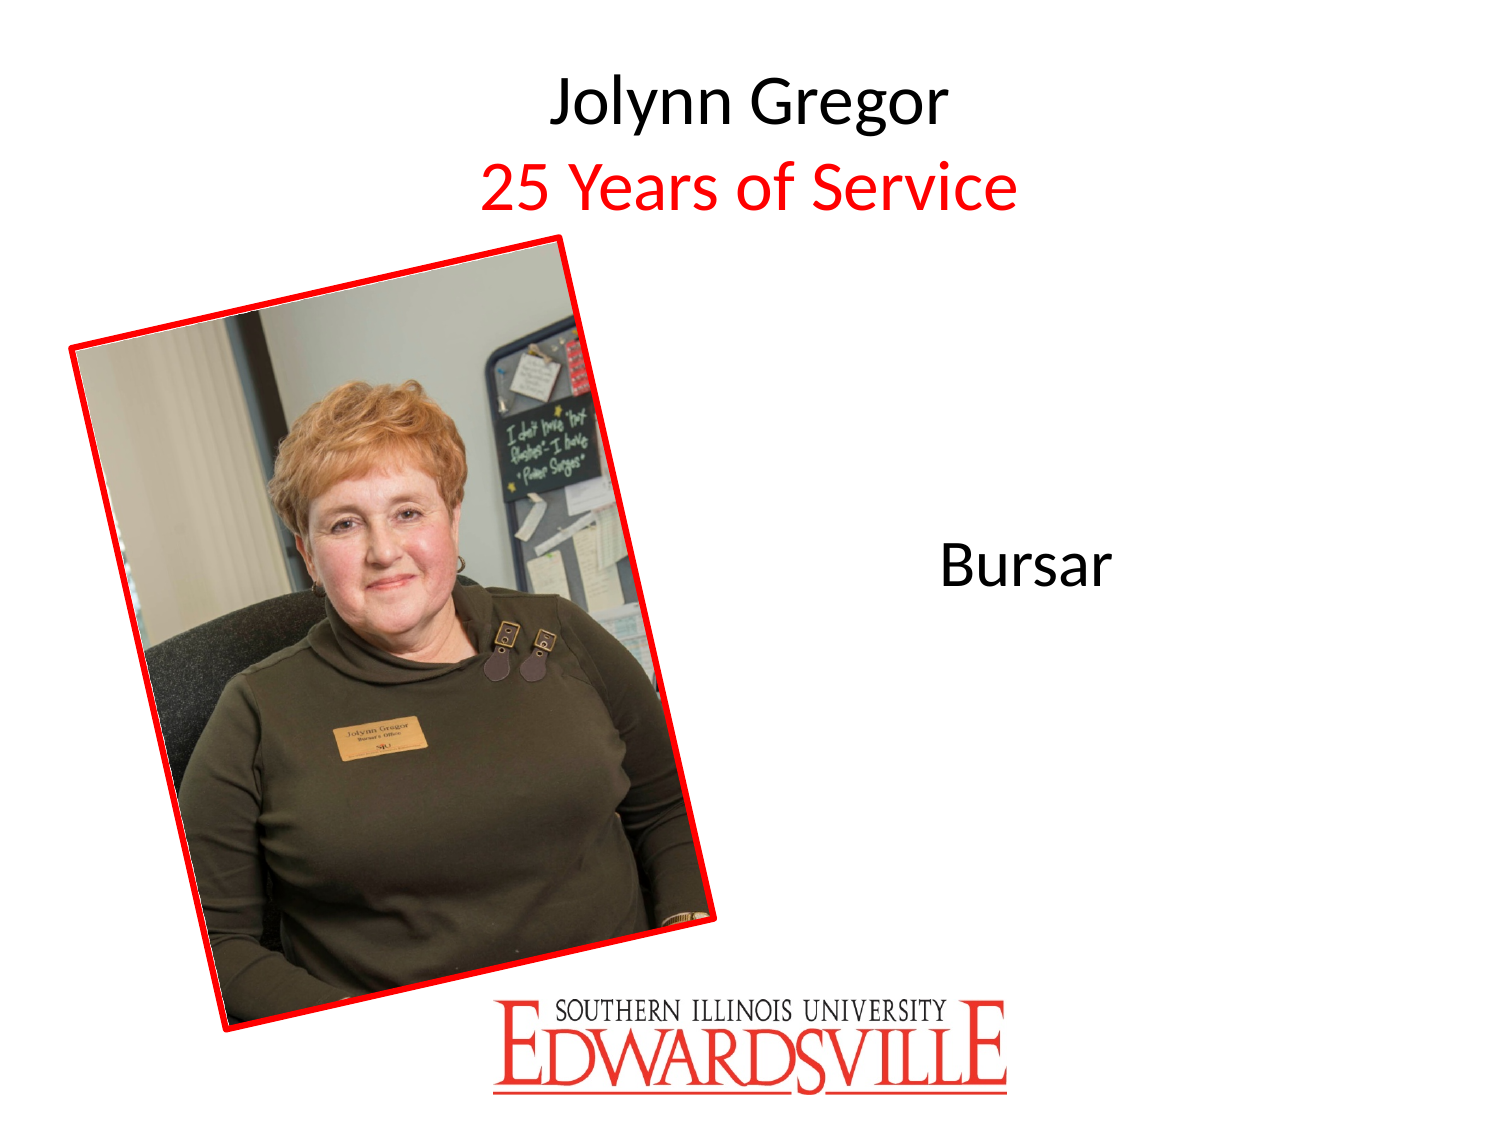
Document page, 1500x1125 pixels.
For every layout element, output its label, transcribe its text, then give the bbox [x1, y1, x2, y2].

text_box Bursar [924, 512, 1238, 608]
picture [219, 980, 425, 1025]
picture [640, 612, 709, 931]
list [145, 286, 640, 980]
picture [493, 999, 1007, 1095]
picture [77, 336, 145, 651]
picture [368, 243, 566, 286]
title Jolynn Gregor 25 Years of Service [75, 45, 1425, 233]
